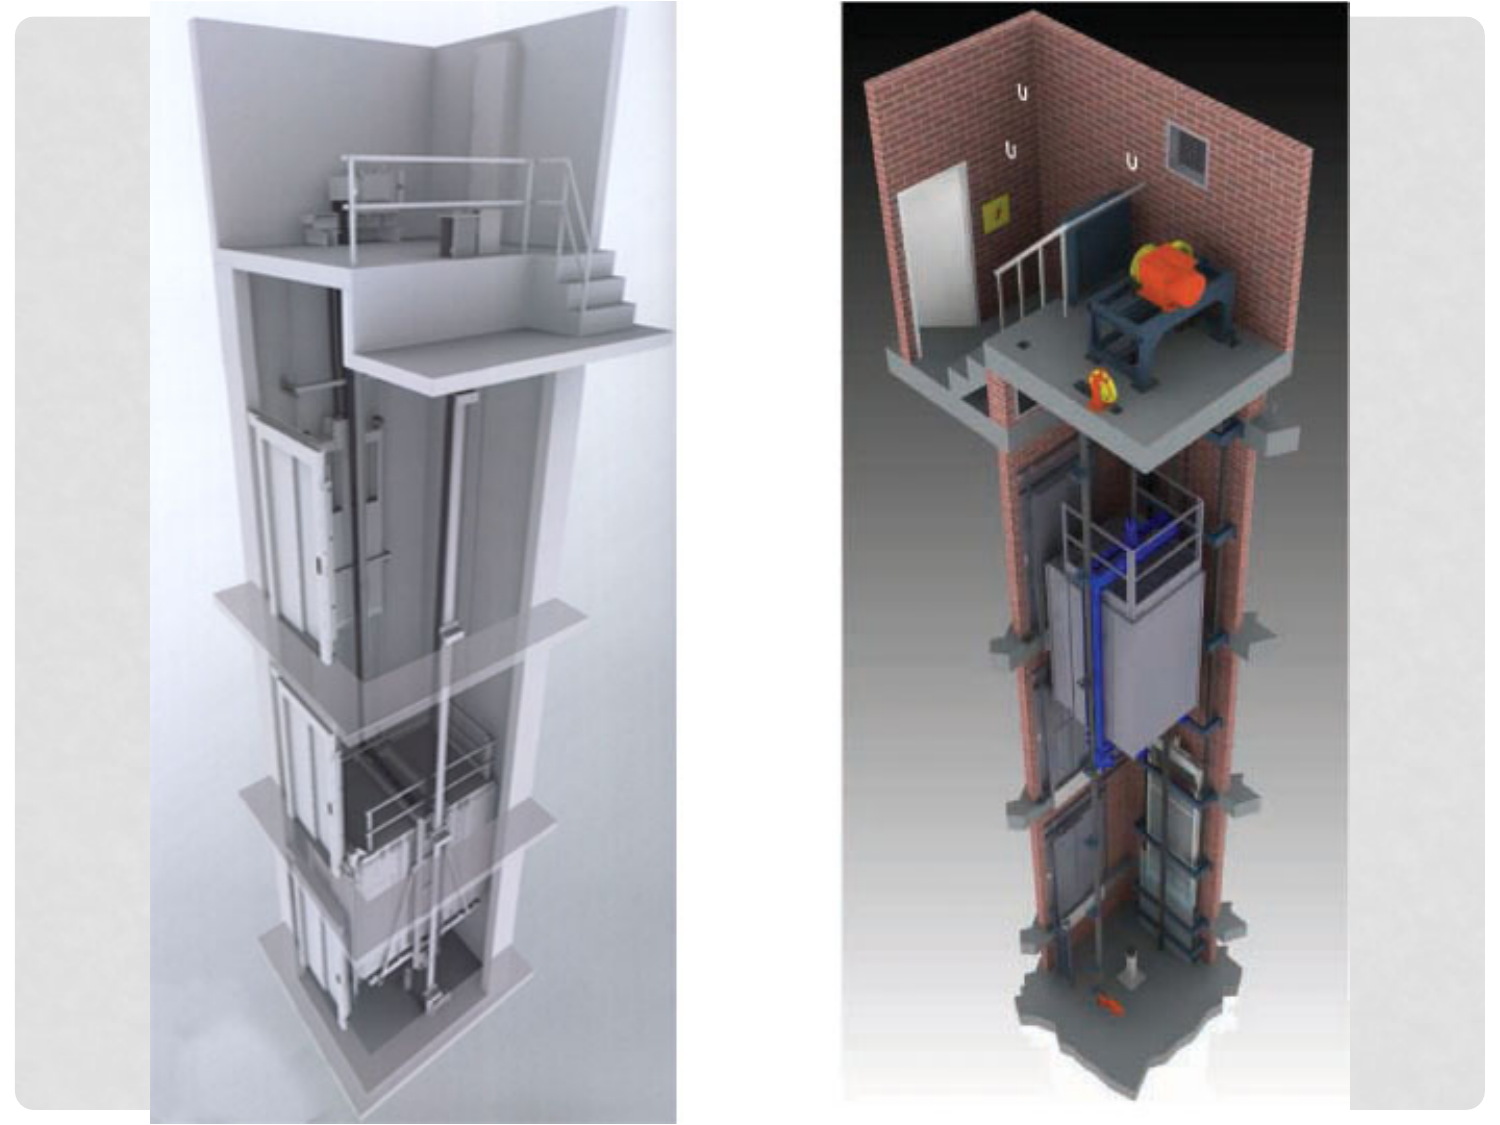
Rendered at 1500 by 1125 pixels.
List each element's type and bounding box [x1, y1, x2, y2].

picture [149, 0, 1351, 1125]
